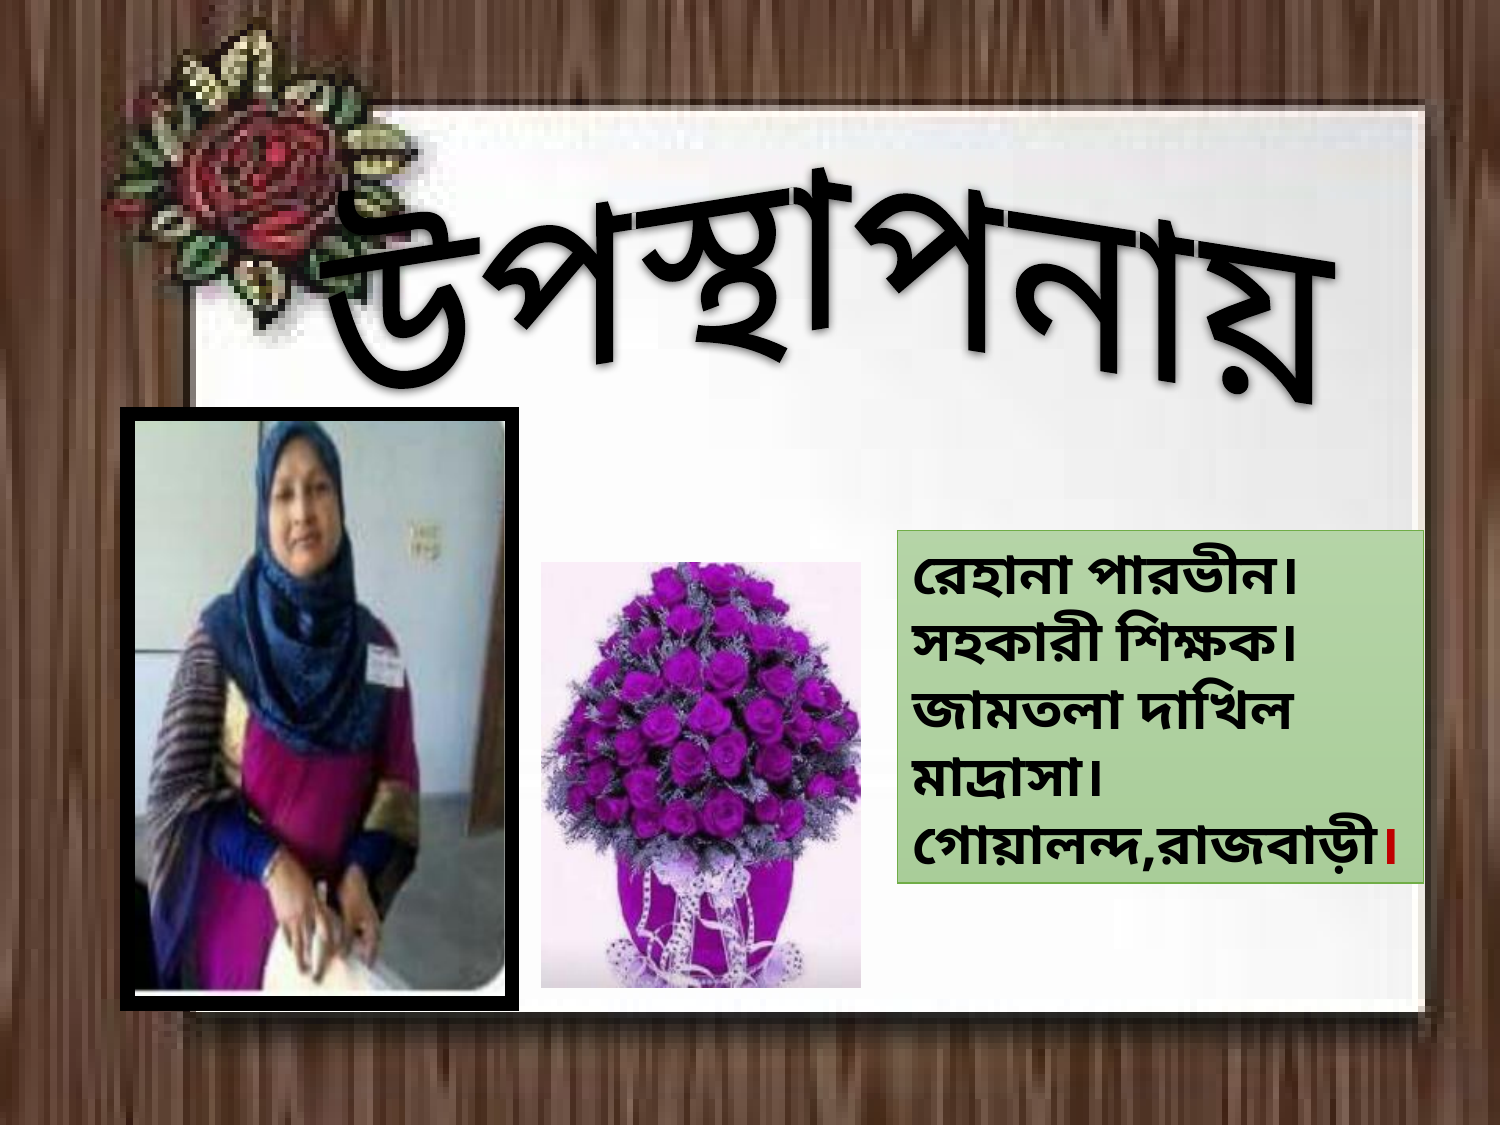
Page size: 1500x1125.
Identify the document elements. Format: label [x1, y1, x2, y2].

text_box [134, 114, 1424, 997]
picture [0, 0, 1500, 1125]
